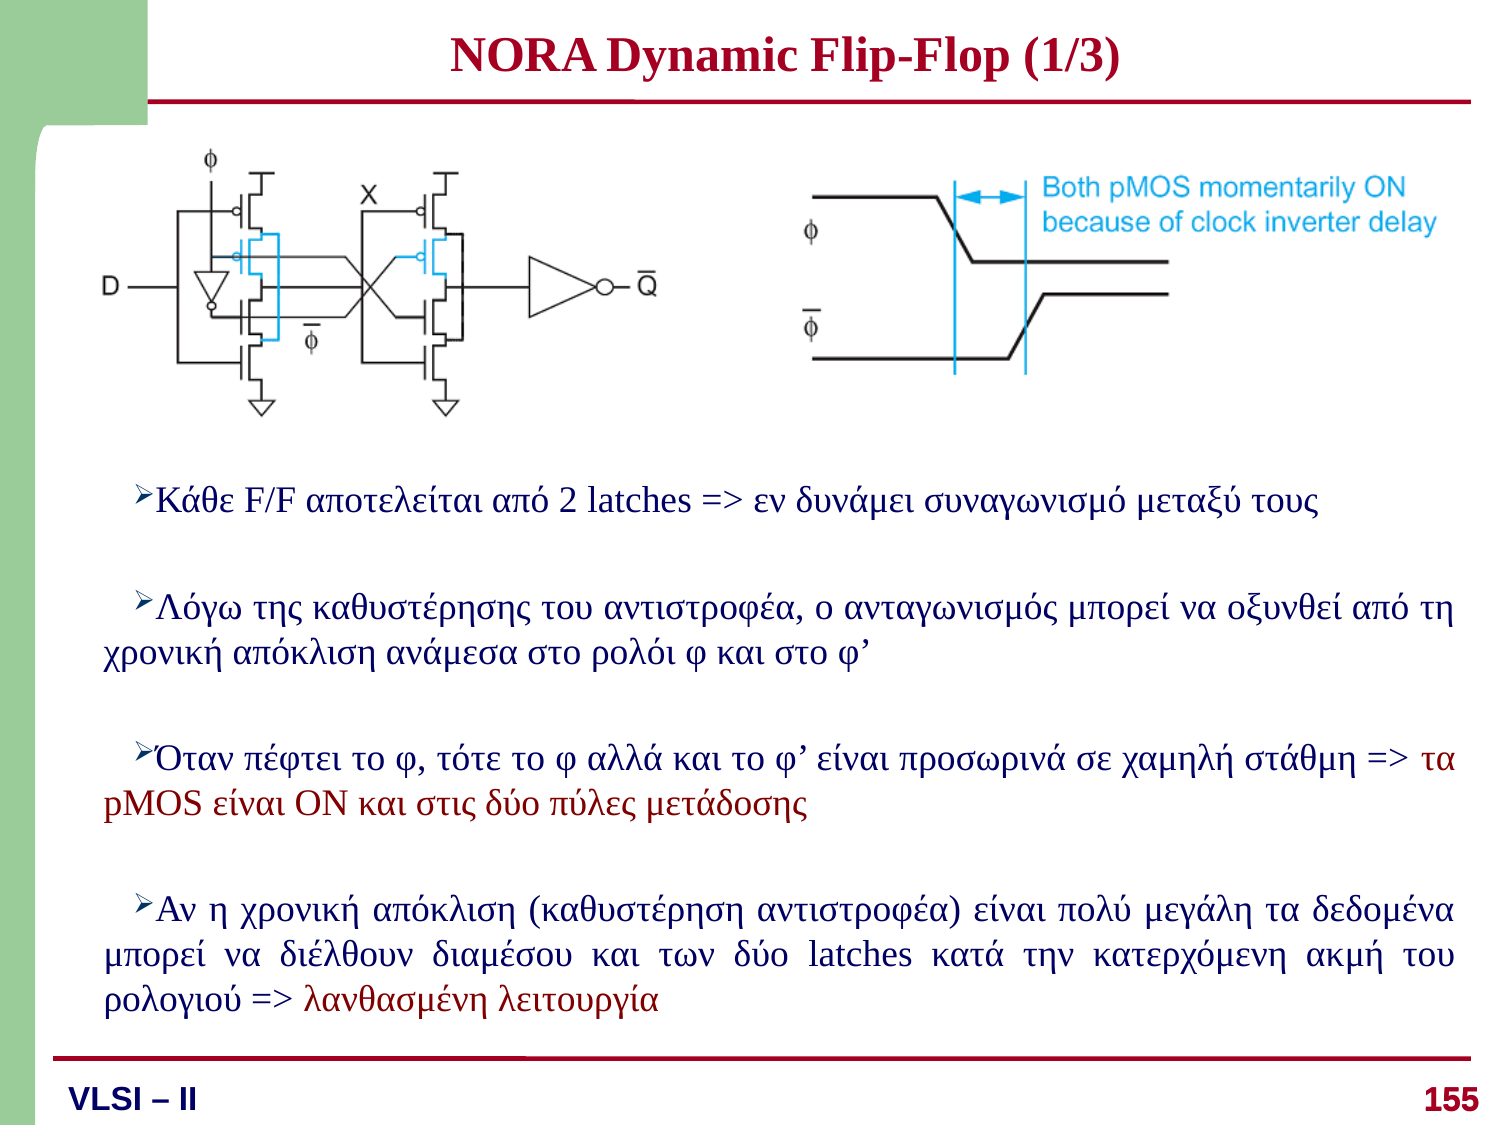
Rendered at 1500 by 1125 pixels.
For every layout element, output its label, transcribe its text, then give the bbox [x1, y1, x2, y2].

title NORA Dynamic Flip-Flop (1/3) [112, 19, 1459, 91]
list Κάθε F/F αποτελείται από 2 latches => εν δυνάμει συναγωνισμό μεταξύ τους Λόγω της καθυστέρησης του αντιστροφέα, ο ανταγωνισμός μπορεί να οξυνθεί από τη χρονική απόκλιση ανάμεσα στο ρολόι φ και στο φ’ Όταν πέφτει το φ, τότε το φ αλλά και το φ’ είναι προσωρινά σε χαμηλή στάθμη => τα pMOS είναι ΟΝ και στις δύο πύλες μετάδοσης Αν η χρονική απόκλιση (καθυστέρηση αντιστροφέα) είναι πολύ μεγάλη τα δεδομένα μπορεί να διέλθουν διαμέσου και των δύο latches κατά την κατερχόμενη ακμή του ρολογιού => λανθασμένη λειτουργία [88, 467, 1471, 1059]
text_box 155 [1403, 1044, 1500, 1125]
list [99, 148, 668, 427]
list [796, 148, 1459, 385]
footer VLSI – II [52, 1065, 1403, 1125]
